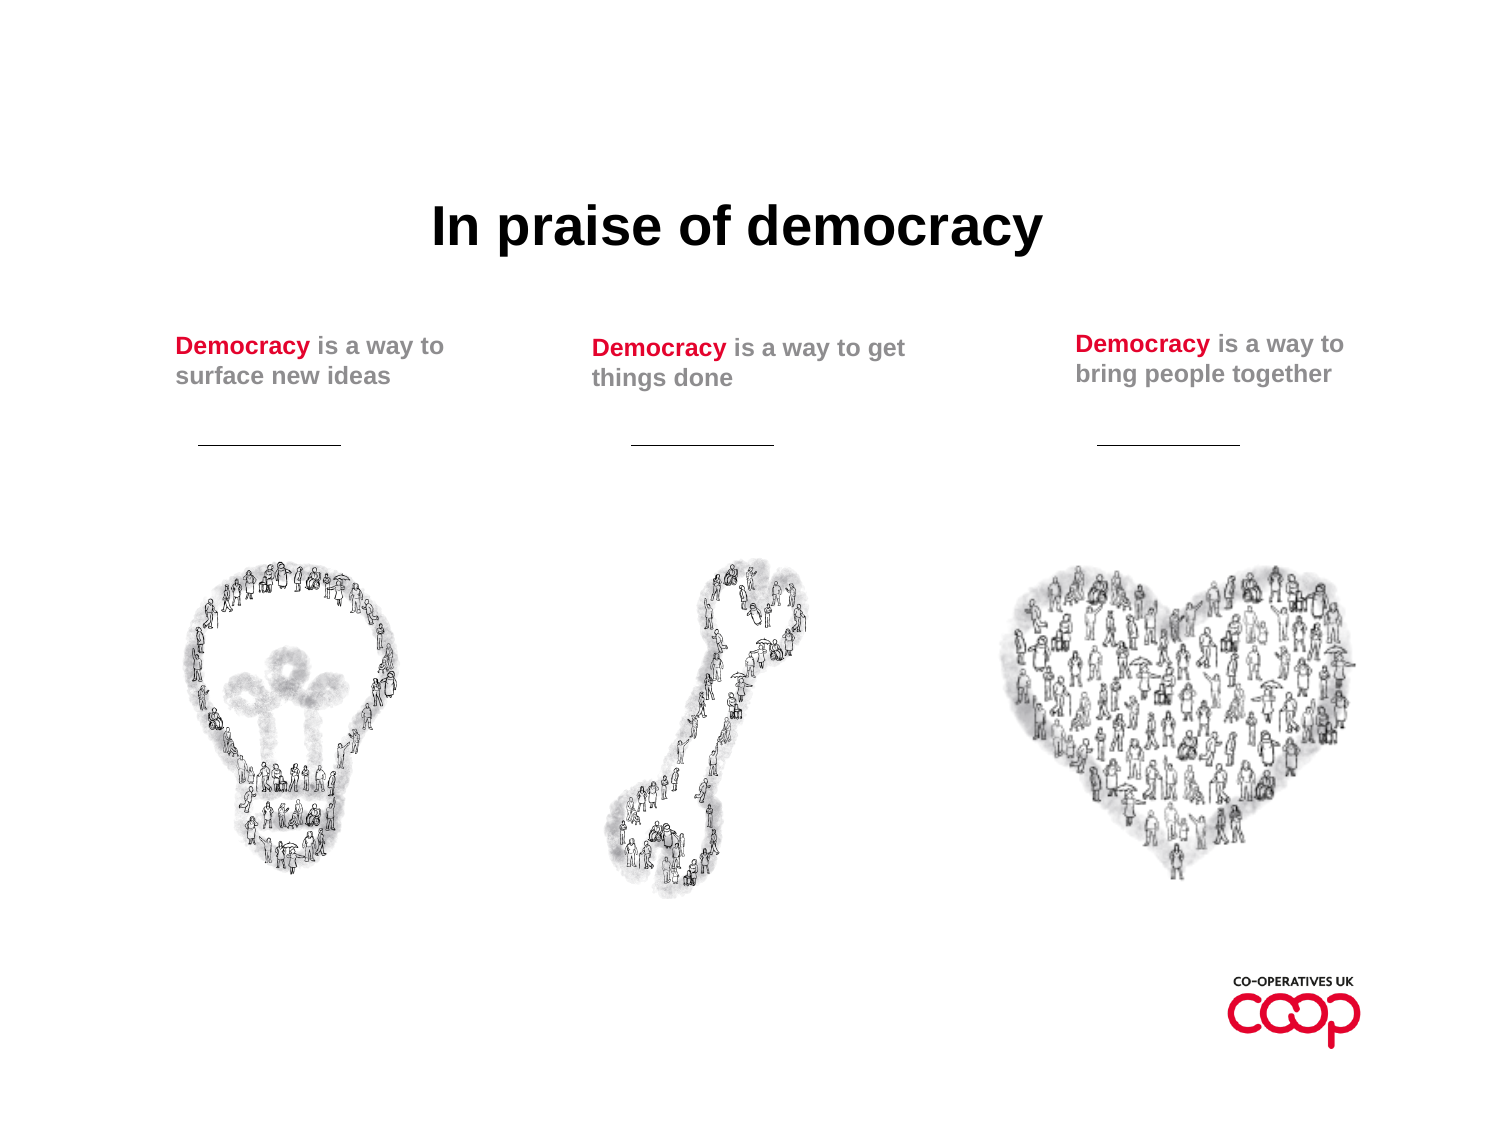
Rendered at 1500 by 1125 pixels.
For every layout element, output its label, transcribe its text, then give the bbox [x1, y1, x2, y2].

text_box In praise of democracy [236, 181, 1255, 264]
picture [1212, 961, 1375, 1061]
title Democracy is a way to surface new ideas [160, 322, 524, 398]
picture [319, 548, 1500, 909]
text_box Democracy is a way to bring people together [1064, 319, 1366, 395]
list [0, 535, 698, 909]
text_box Democracy is a way to get things done [580, 323, 927, 400]
